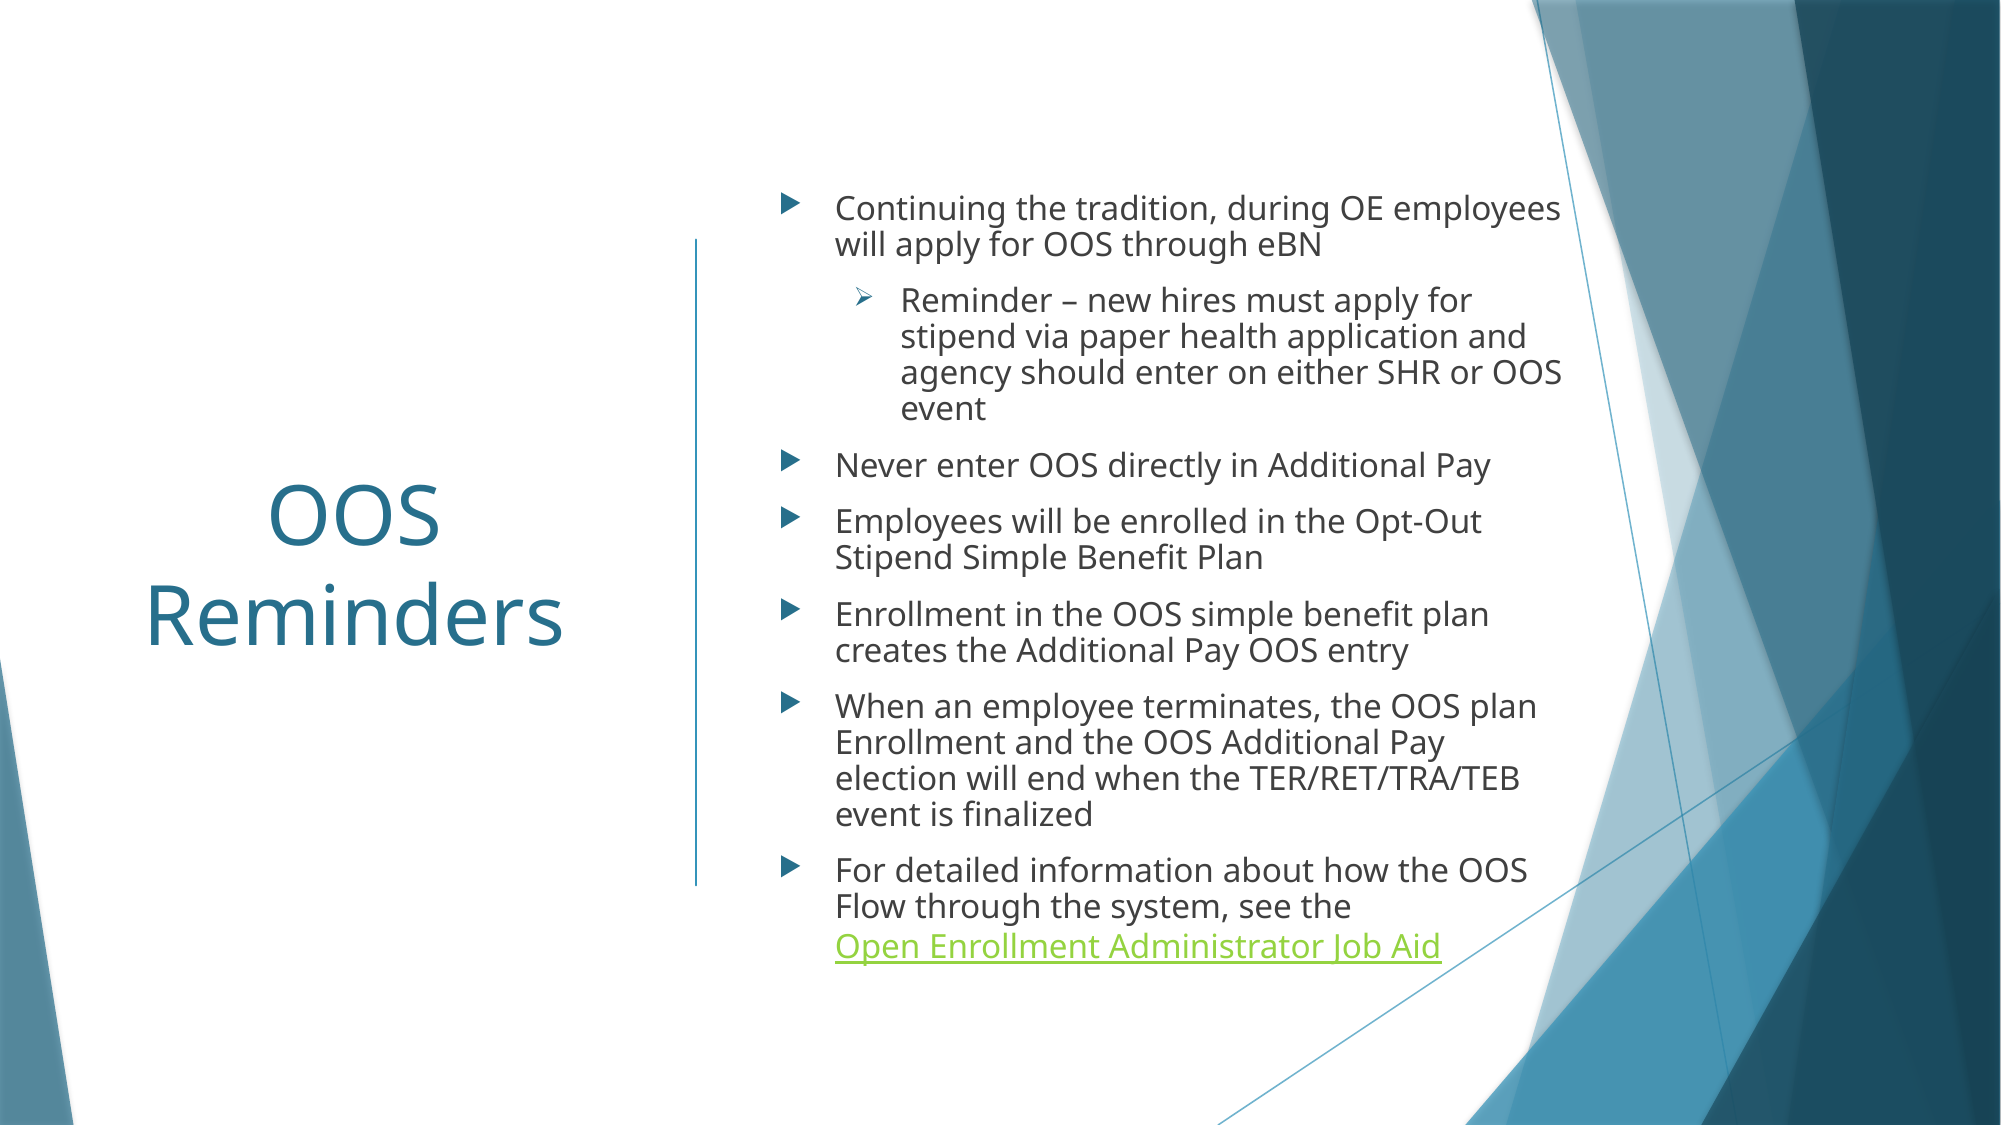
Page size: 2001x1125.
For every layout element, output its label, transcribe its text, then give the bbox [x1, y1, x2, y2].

list Continuing the tradition, during OE employees will apply for OOS through eBN Reminder – new hires must apply for stipend via paper health application and agency should enter on either SHR or OOS event Never enter OOS directly in Additional Pay Employees will be enrolled in the Opt-Out Stipend Simple Benefit Plan Enrollment in the OOS simple benefit plan creates the Additional Pay OOS entry When an employee terminates, the OOS plan Enrollment and the OOS Additional Pay election will end when the TER/RET/TRA/TEB event is finalized For detailed information about how the OOS Flow through the system, see the Open Enrollment Administrator Job Aid [763, 133, 1587, 1091]
title OOS Reminders [82, 133, 627, 991]
